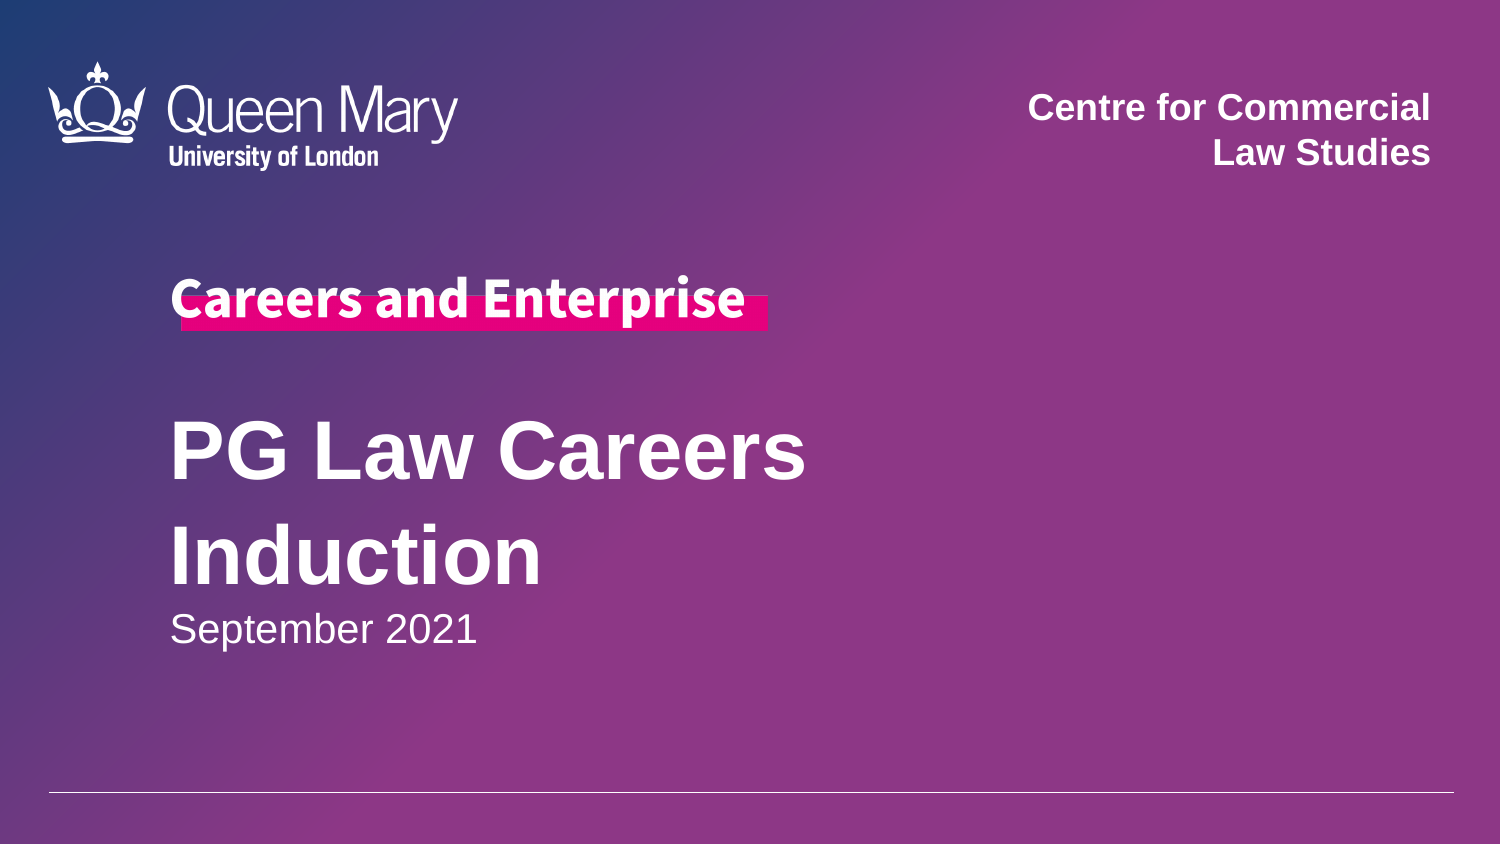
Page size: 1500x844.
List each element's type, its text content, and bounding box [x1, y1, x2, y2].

list Centre for Commercial Law Studies [935, 75, 1446, 168]
list PG Law Careers Induction [154, 399, 1446, 592]
list September 2021 [154, 600, 1446, 793]
picture [48, 61, 458, 171]
picture [172, 275, 768, 331]
